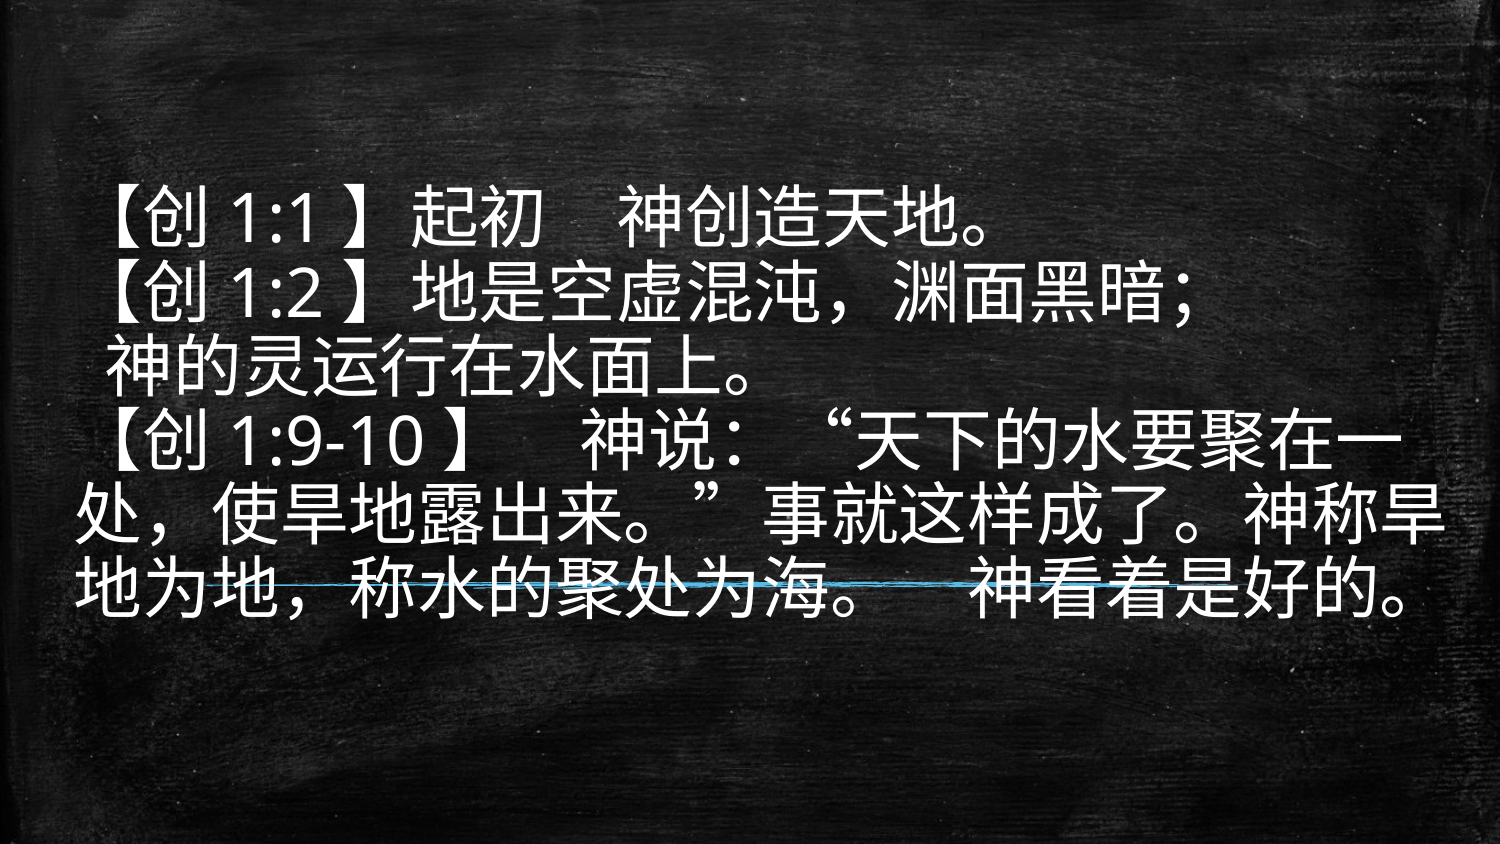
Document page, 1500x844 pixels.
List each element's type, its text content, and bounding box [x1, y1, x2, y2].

title 【创1:1】起初 神创造天地。 【创1:2】地是空虚混沌，渊面黑暗； 神的灵运行在水面上。 【创1:9-10】 神说：“天下的水要聚在一处，使旱地露出来。”事就这样成了。神称旱地为地，称水的聚处为海。 神看着是好的。 [58, 209, 1474, 793]
